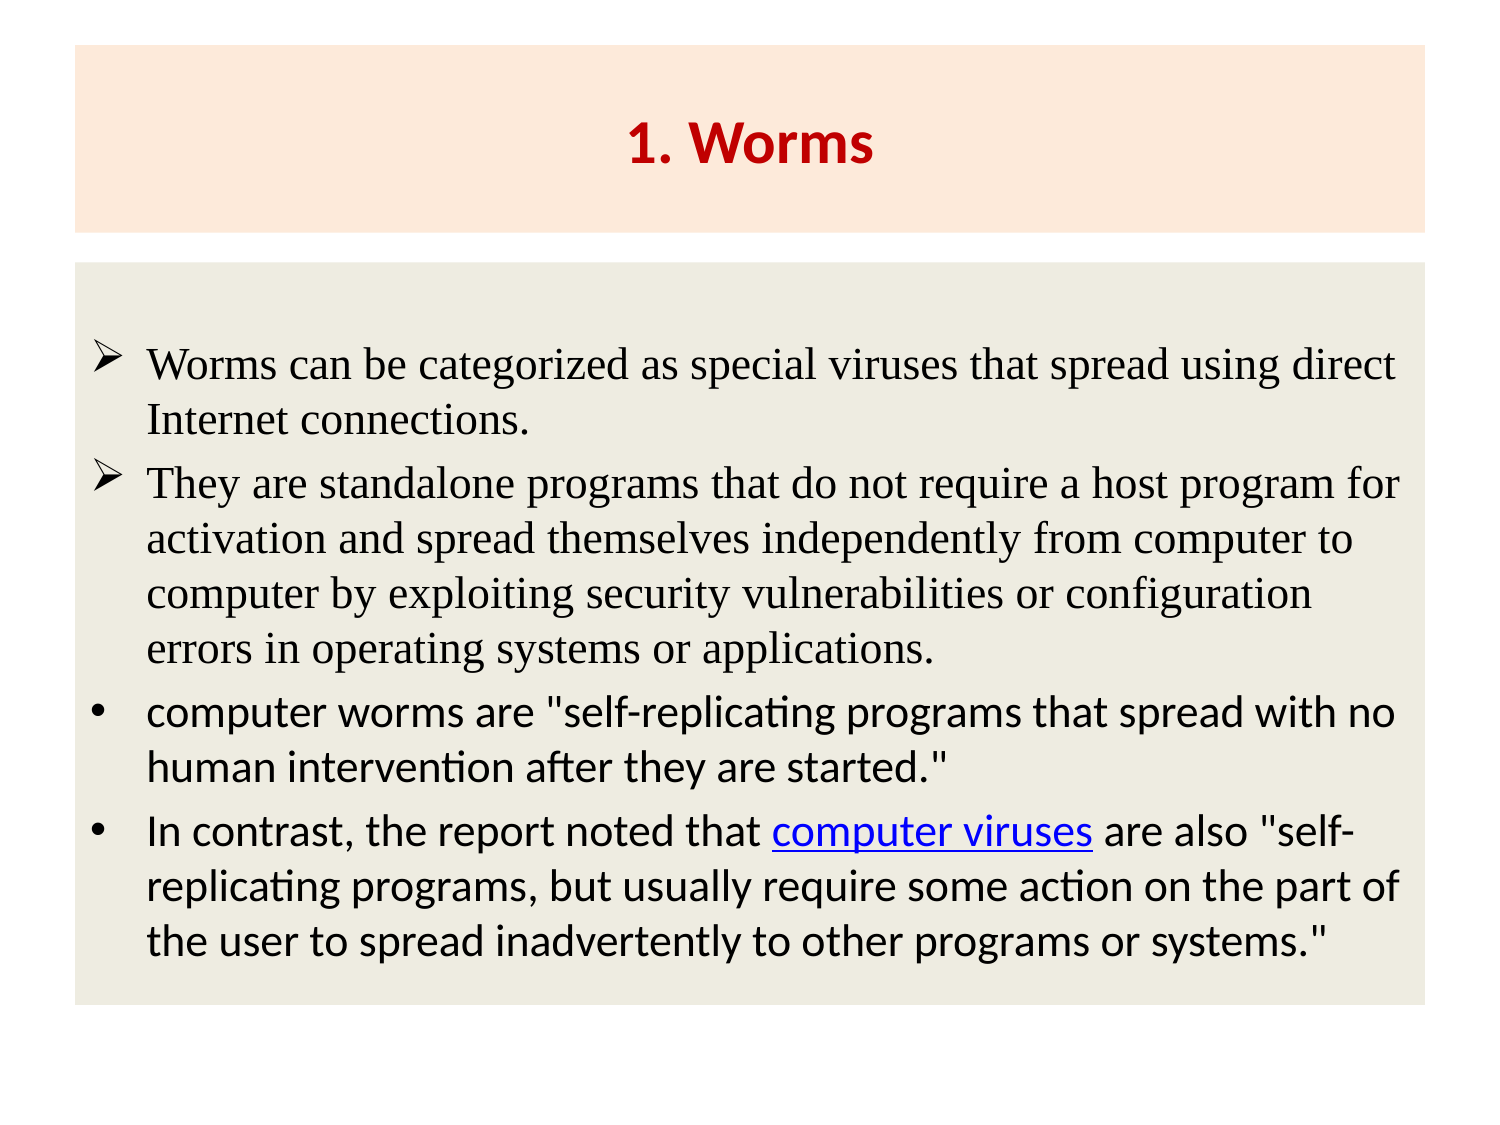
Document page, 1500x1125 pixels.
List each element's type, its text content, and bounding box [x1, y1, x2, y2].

title 1. Worms [75, 45, 1425, 233]
list Worms can be categorized as special viruses that spread using direct Internet connections. They are standalone programs that do not require a host program for activation and spread themselves independently from computer to computer by exploiting security vulnerabilities or configuration errors in operating systems or applications. computer worms are "self-replicating programs that spread with no human intervention after they are started." In contrast, the report noted that computer viruses are also "self-replicating programs, but usually require some action on the part of the user to spread inadvertently to other programs or systems." [75, 262, 1425, 1005]
